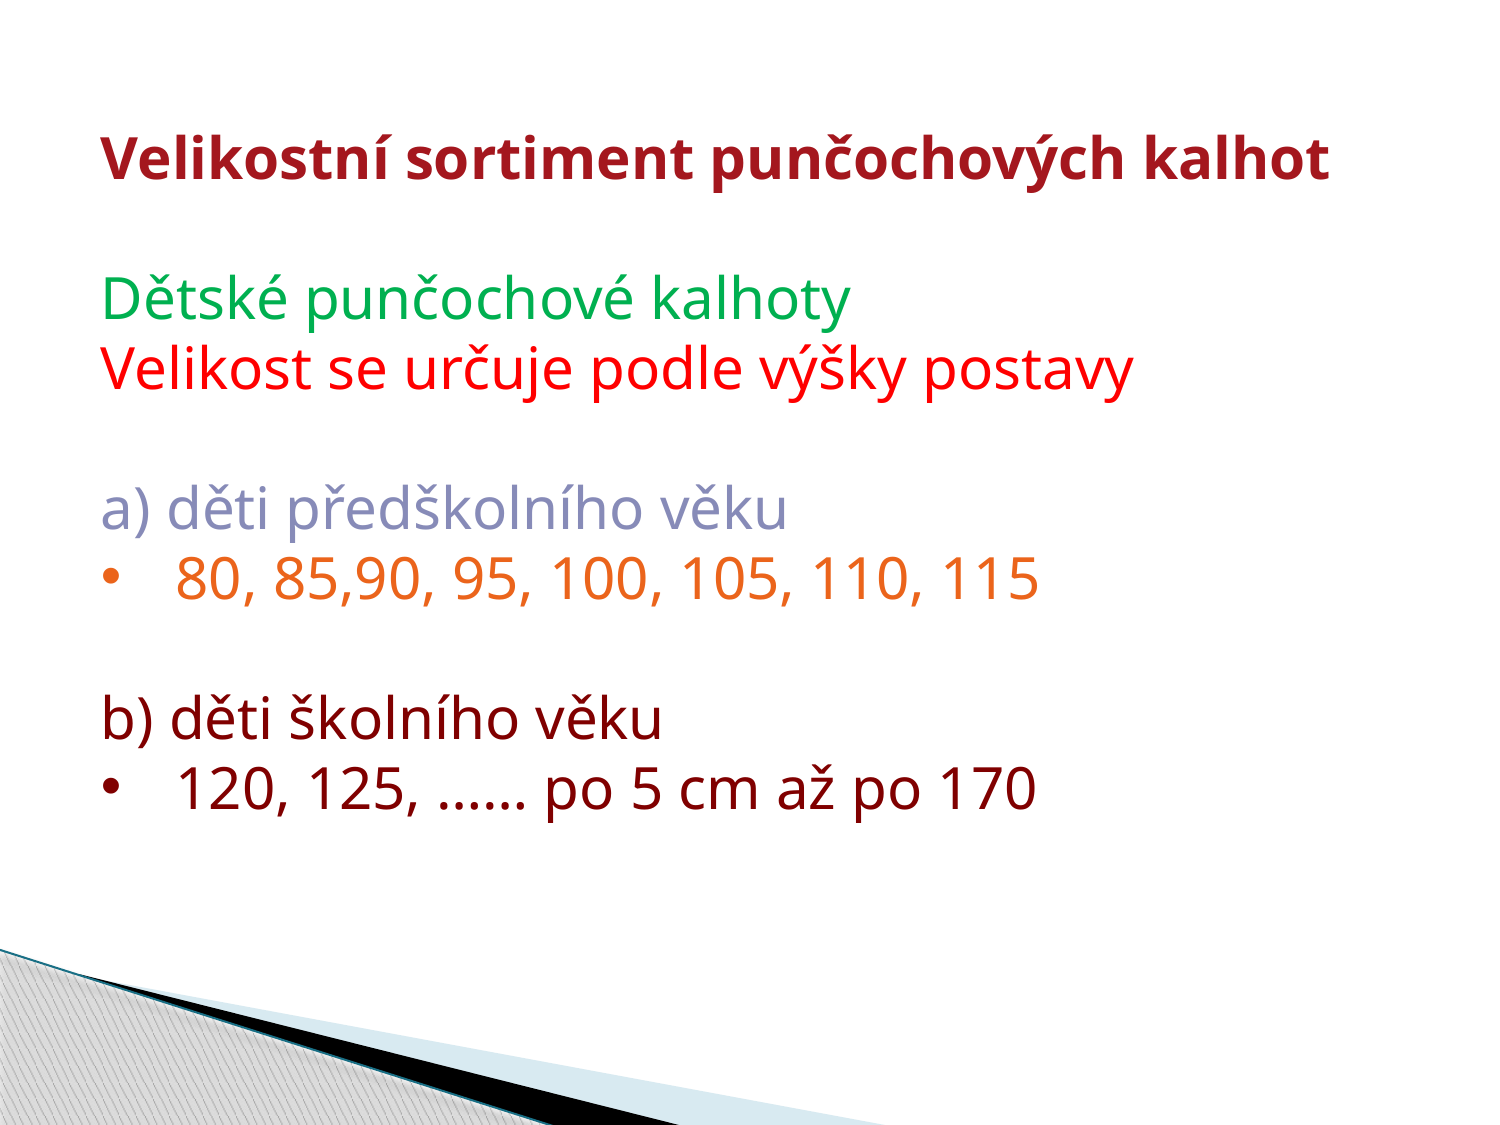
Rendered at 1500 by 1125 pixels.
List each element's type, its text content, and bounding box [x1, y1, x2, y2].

text_box Velikostní sortiment punčochových kalhot Dětské punčochové kalhoty Velikost se určuje podle výšky postavy a) děti předškolního věku 80, 85,90, 95, 100, 105, 110, 115 b) děti školního věku 120, 125, …… po 5 cm až po 170 [86, 113, 1346, 829]
